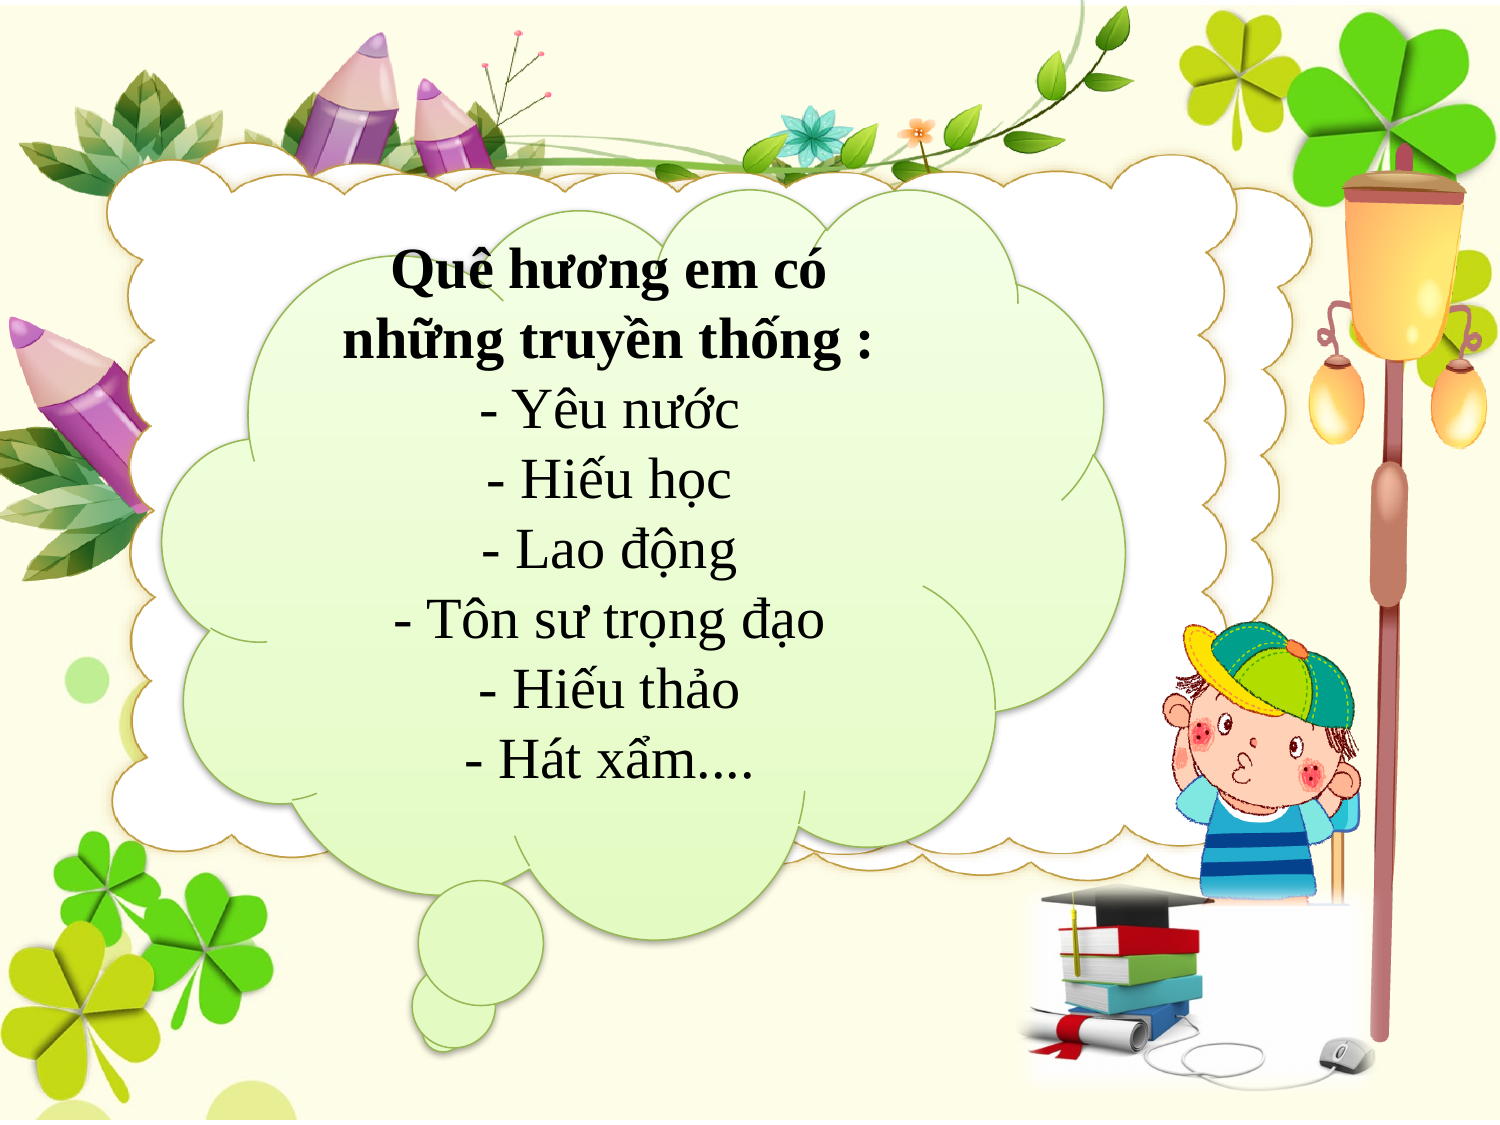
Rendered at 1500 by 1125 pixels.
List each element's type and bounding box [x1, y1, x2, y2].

text_box [1011, 112, 1500, 1103]
picture [0, 0, 1500, 1120]
